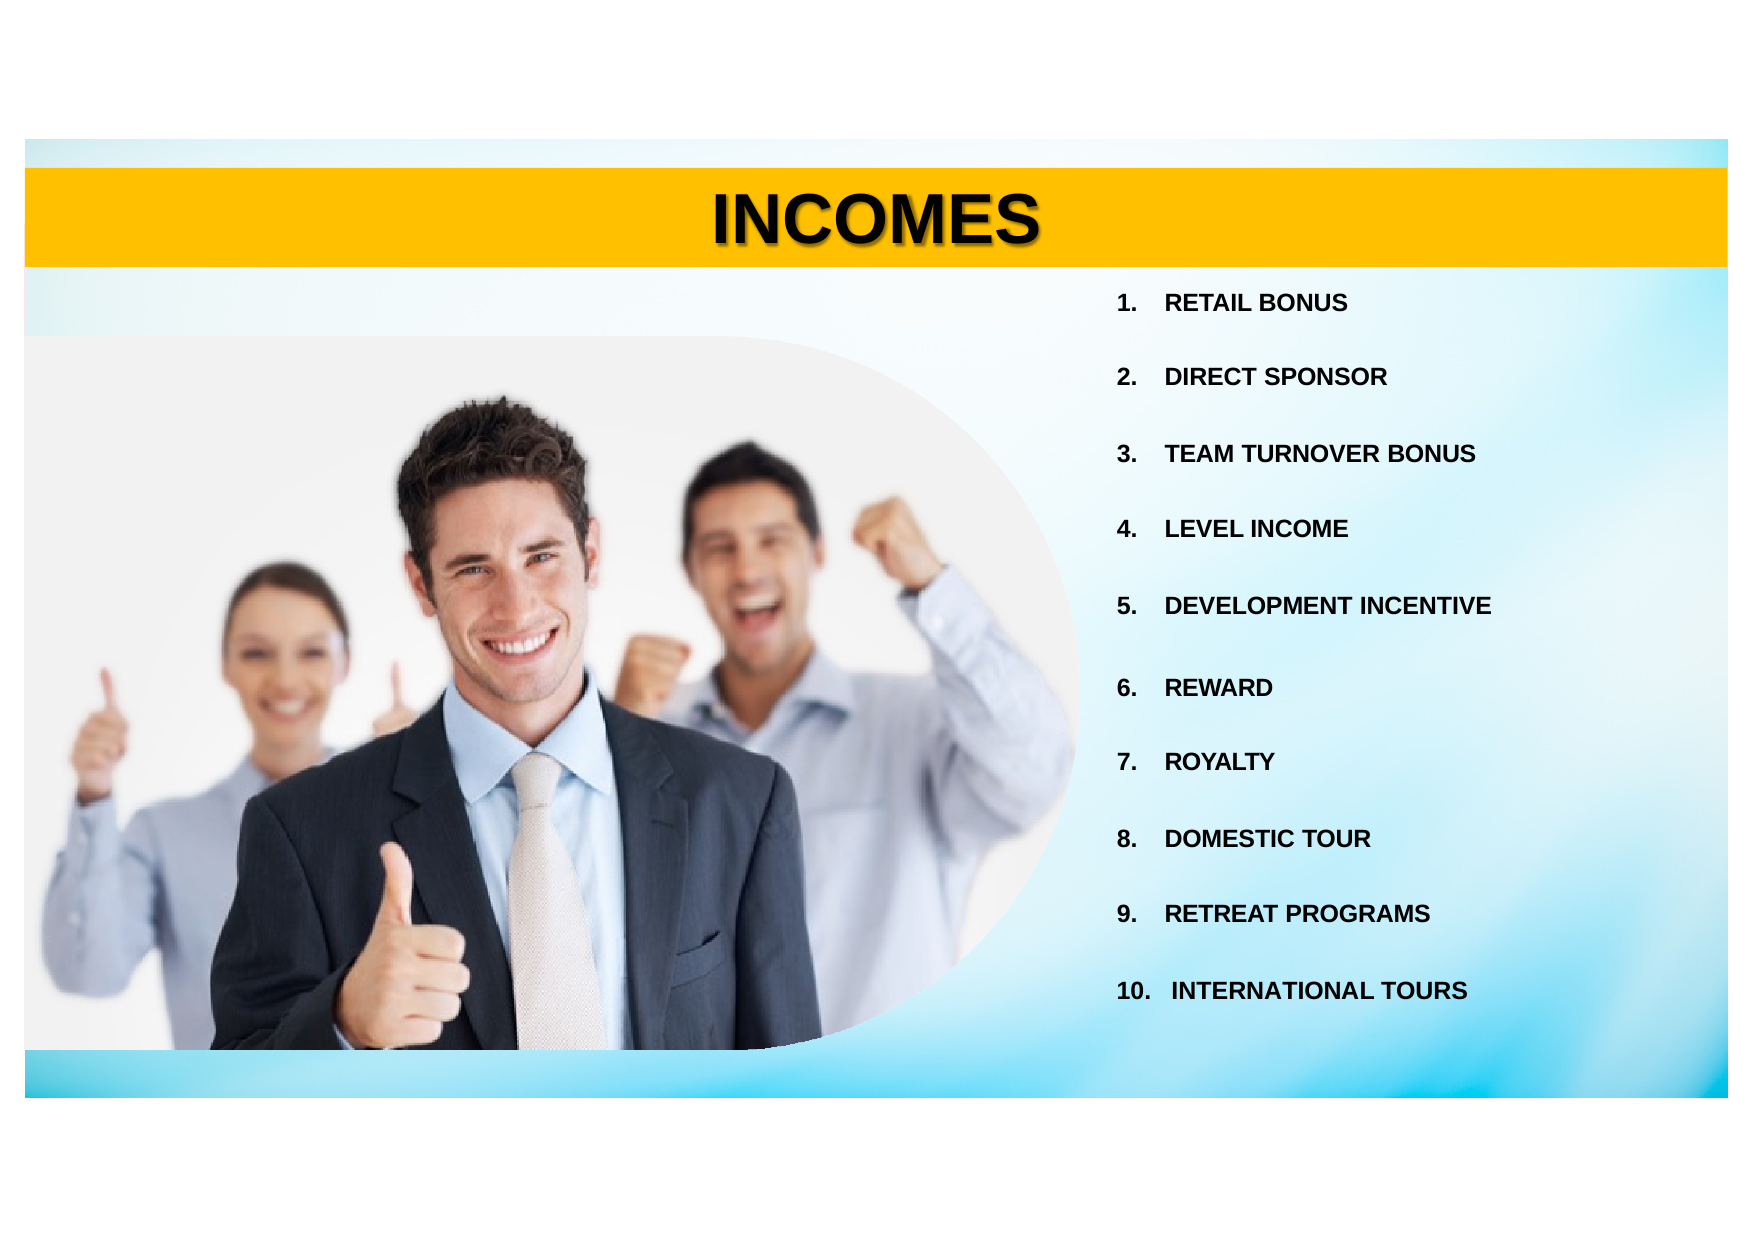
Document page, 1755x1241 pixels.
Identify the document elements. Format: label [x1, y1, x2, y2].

picture [24, 335, 1080, 1050]
text_box [24, 139, 1728, 1099]
